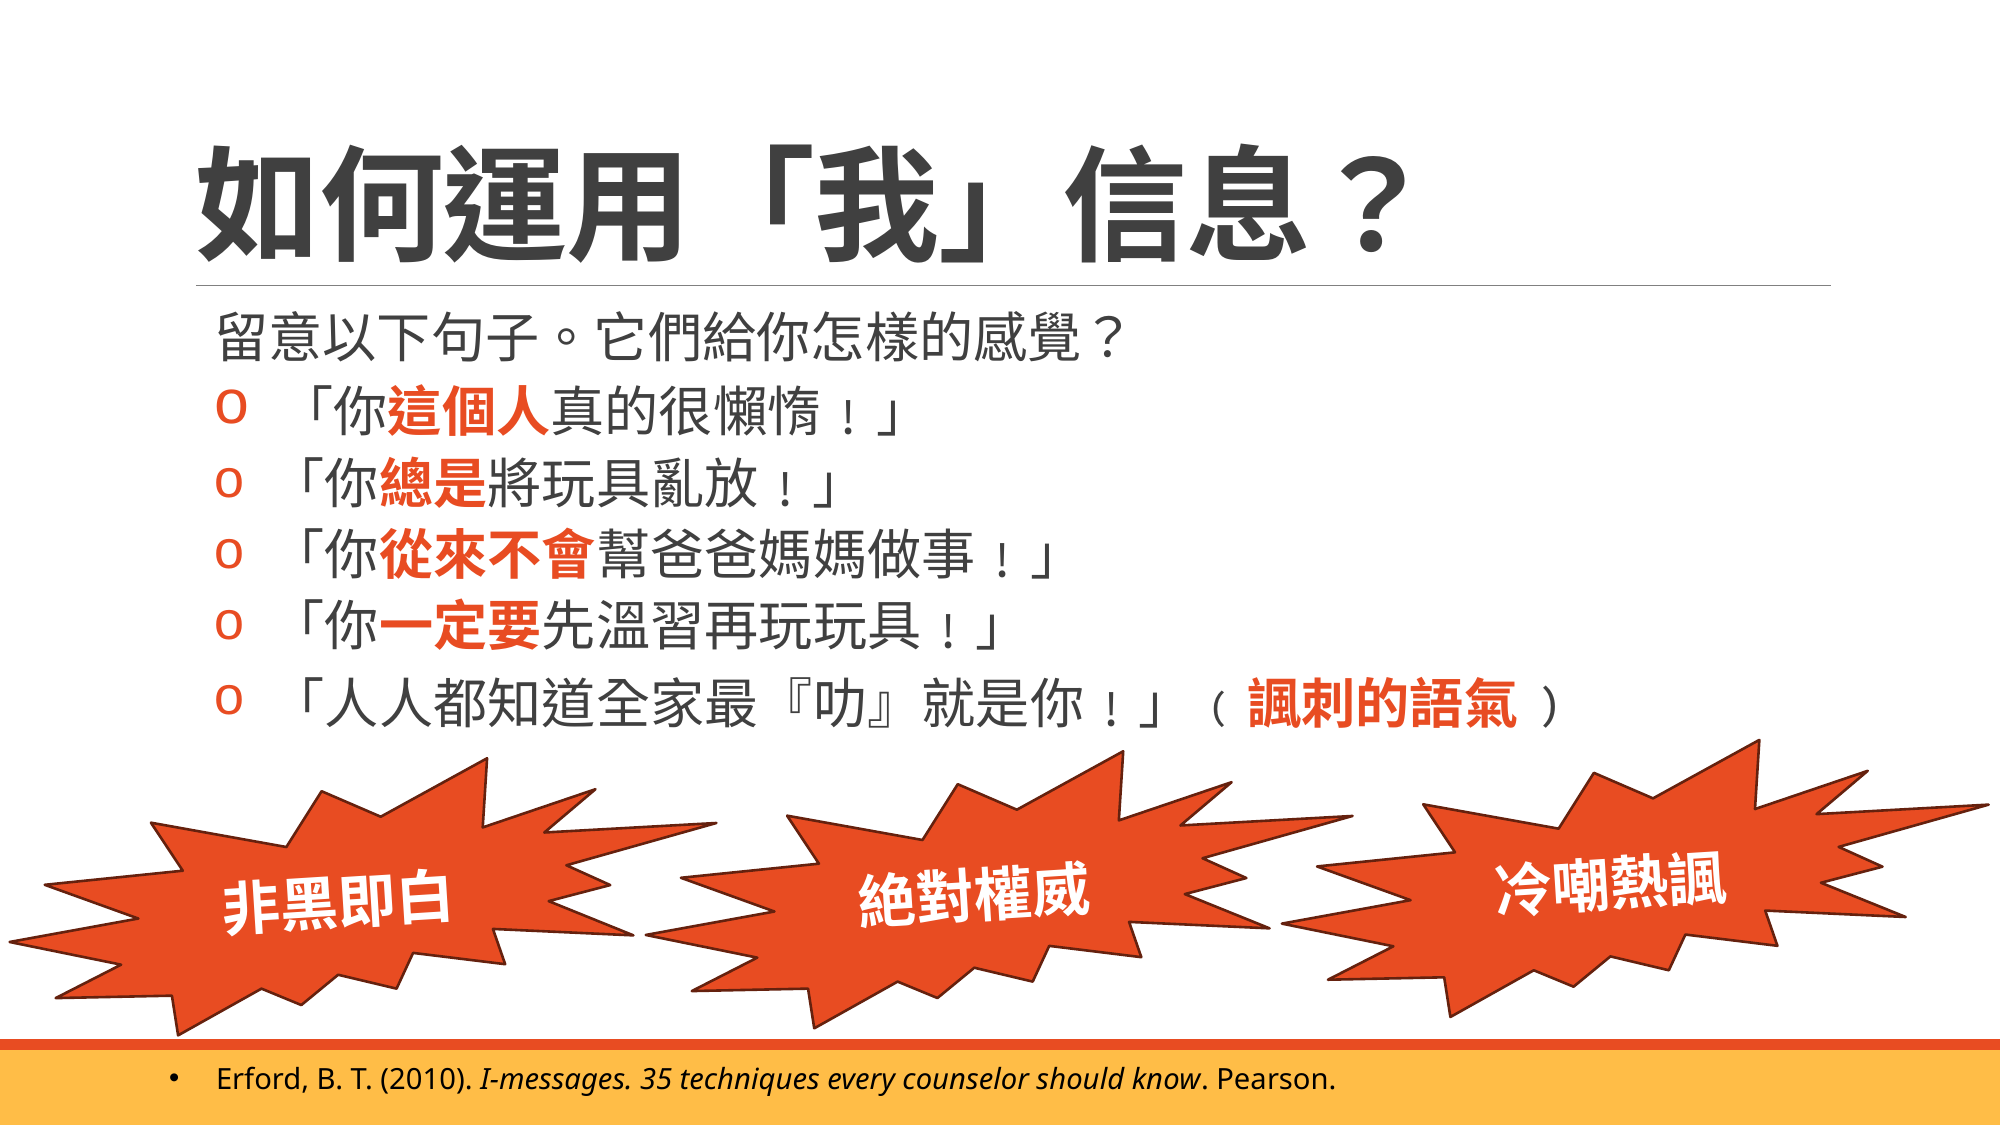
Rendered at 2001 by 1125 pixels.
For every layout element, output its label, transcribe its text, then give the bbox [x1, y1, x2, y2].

title 如何運用「我」信息？ [180, 47, 1830, 285]
text_box 絶對權威 [644, 750, 1354, 1030]
text_box Erford, B. T. (2010). I-messages. 35 techniques every counselor should know. Pearson. [154, 1052, 1956, 1103]
text_box 非黑即白 [8, 757, 718, 1037]
text_box 冷嘲熱諷 [1280, 738, 1990, 1019]
list 留意以下句子。它們給你怎樣的感覺？ 「你這個人真的很懶惰﹗」 「你總是將玩具亂放﹗」 「你從來不會幫爸爸媽媽做事﹗」 「你一定要先溫習再玩玩具﹗」 「人人都知道全家最『叻』就是你﹗」﹙諷刺的語氣﹚ [180, 302, 1830, 963]
